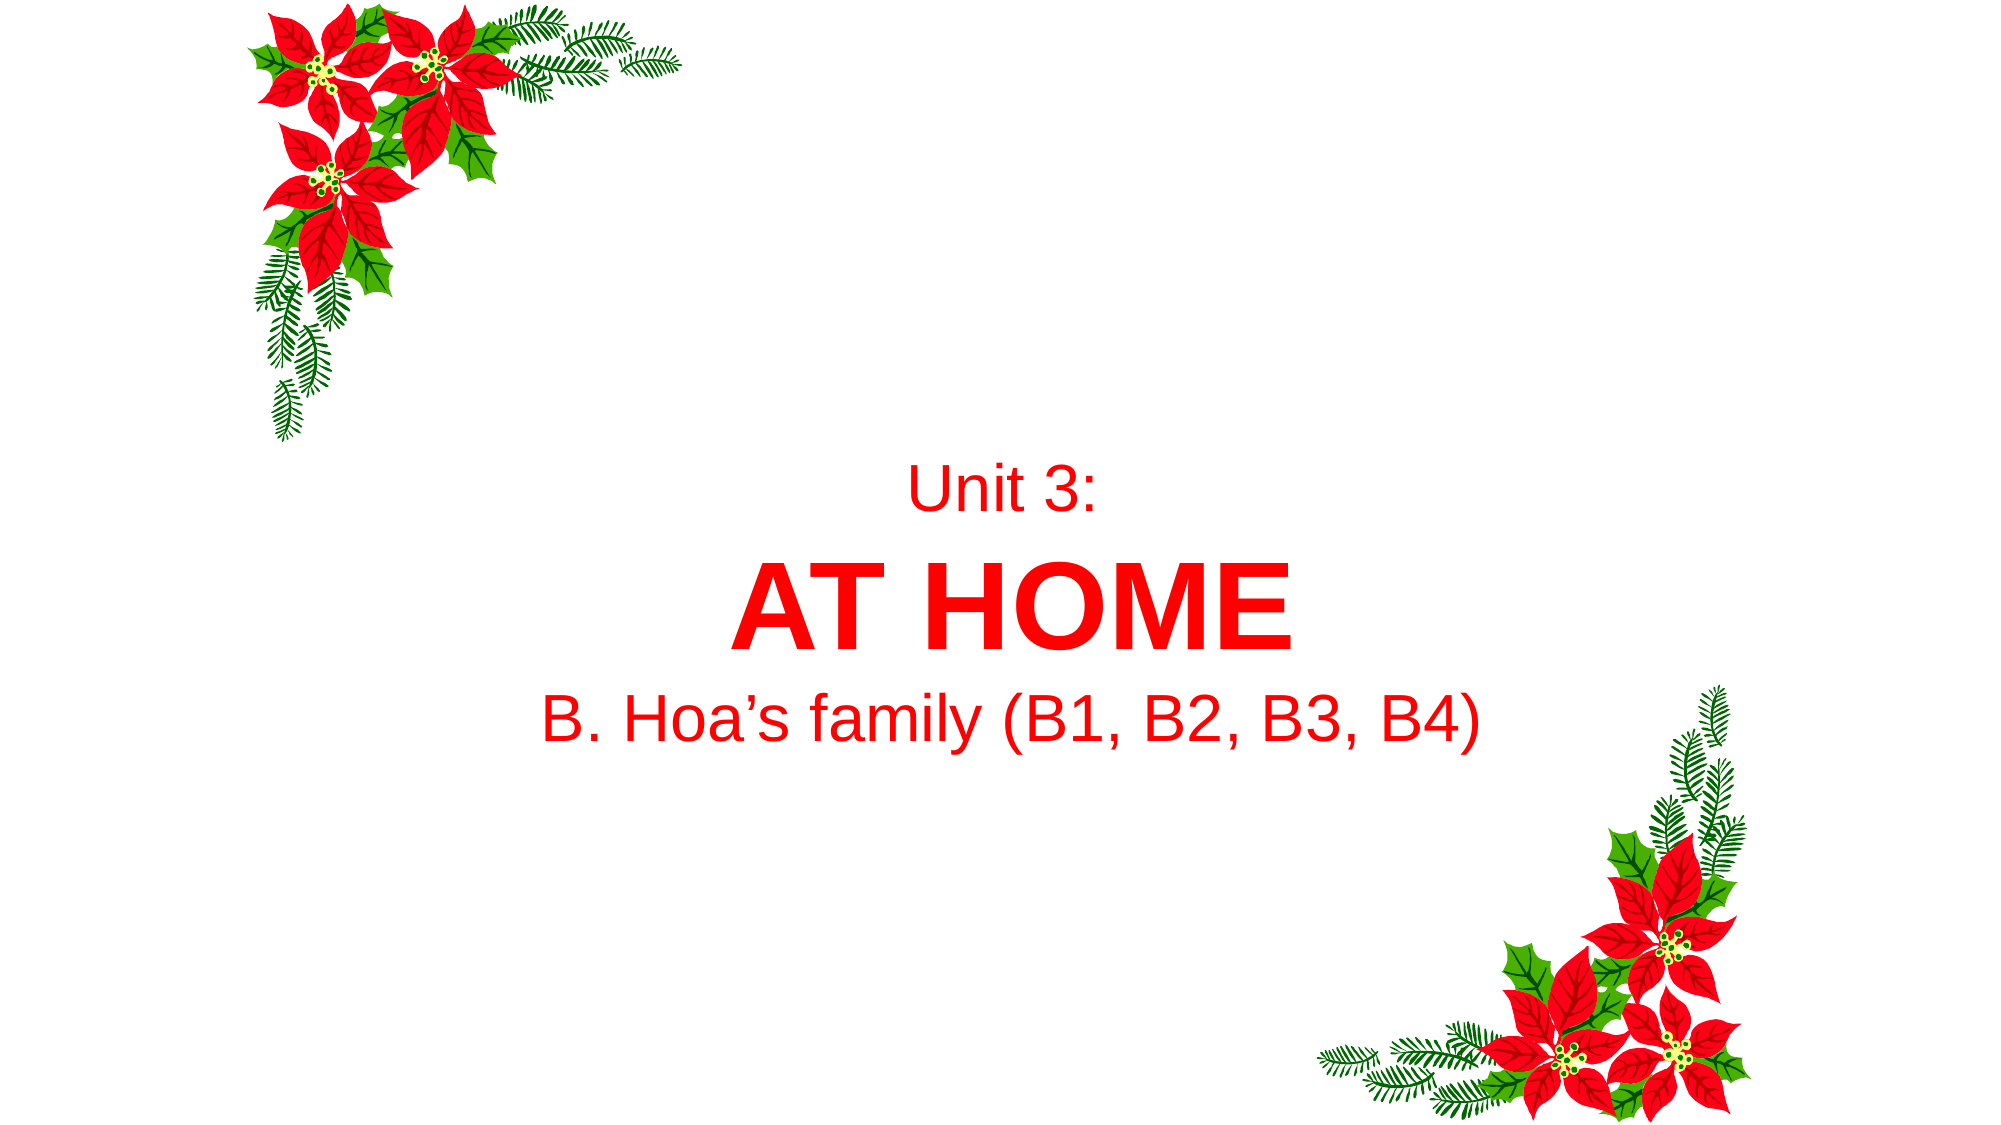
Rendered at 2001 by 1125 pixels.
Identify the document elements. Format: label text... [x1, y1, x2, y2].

picture [1312, 687, 1753, 1123]
picture [247, 2, 688, 438]
text_box Unit 3: AT HOME B. Hoa’s family (B1, B2, B3, B4) [474, 437, 1550, 763]
